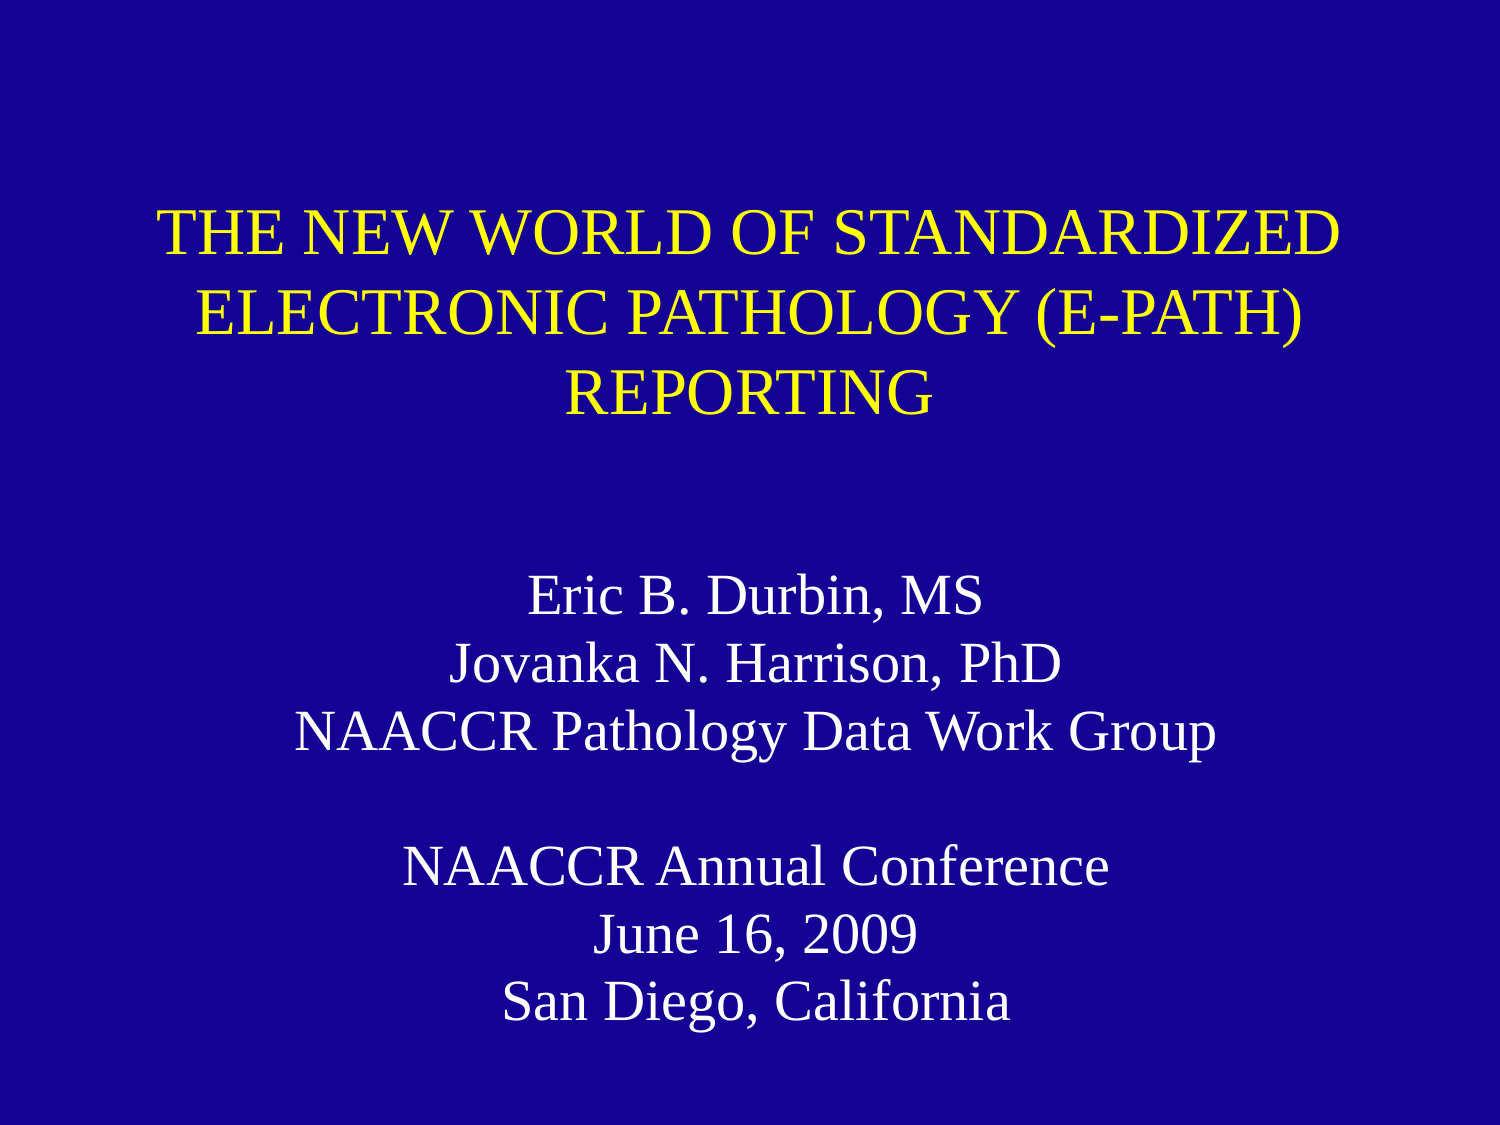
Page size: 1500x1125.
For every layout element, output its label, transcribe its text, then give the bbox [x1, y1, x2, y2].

title THE NEW WORLD OF STANDARDIZED ELECTRONIC PATHOLOGY (E-PATH) REPORTING [74, 149, 1426, 466]
subtitle Eric B. Durbin, MS Jovanka N. Harrison, PhD NAACCR Pathology Data Work Group NAACCR Annual Conference June 16, 2009 San Diego, California [187, 562, 1326, 851]
